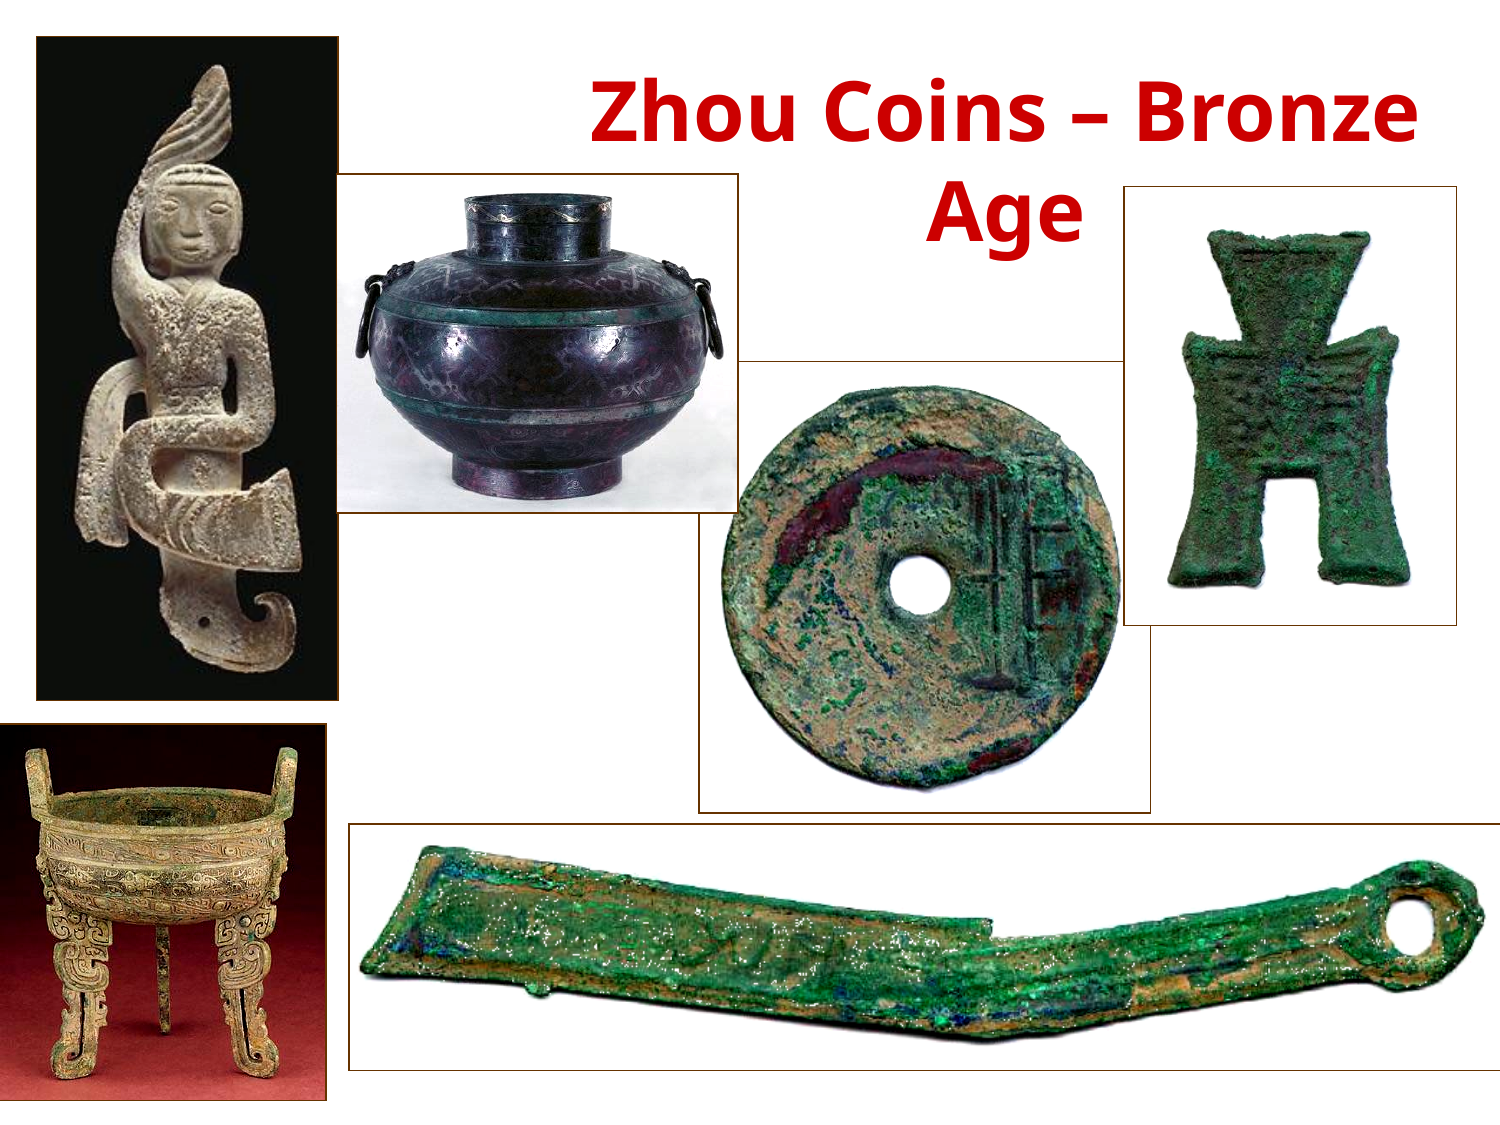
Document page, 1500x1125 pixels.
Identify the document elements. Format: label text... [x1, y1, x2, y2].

picture [37, 37, 1456, 813]
text_box Zhou Coins – Bronze Age [575, 49, 1438, 266]
picture [349, 824, 1500, 1070]
picture [0, 724, 326, 1100]
